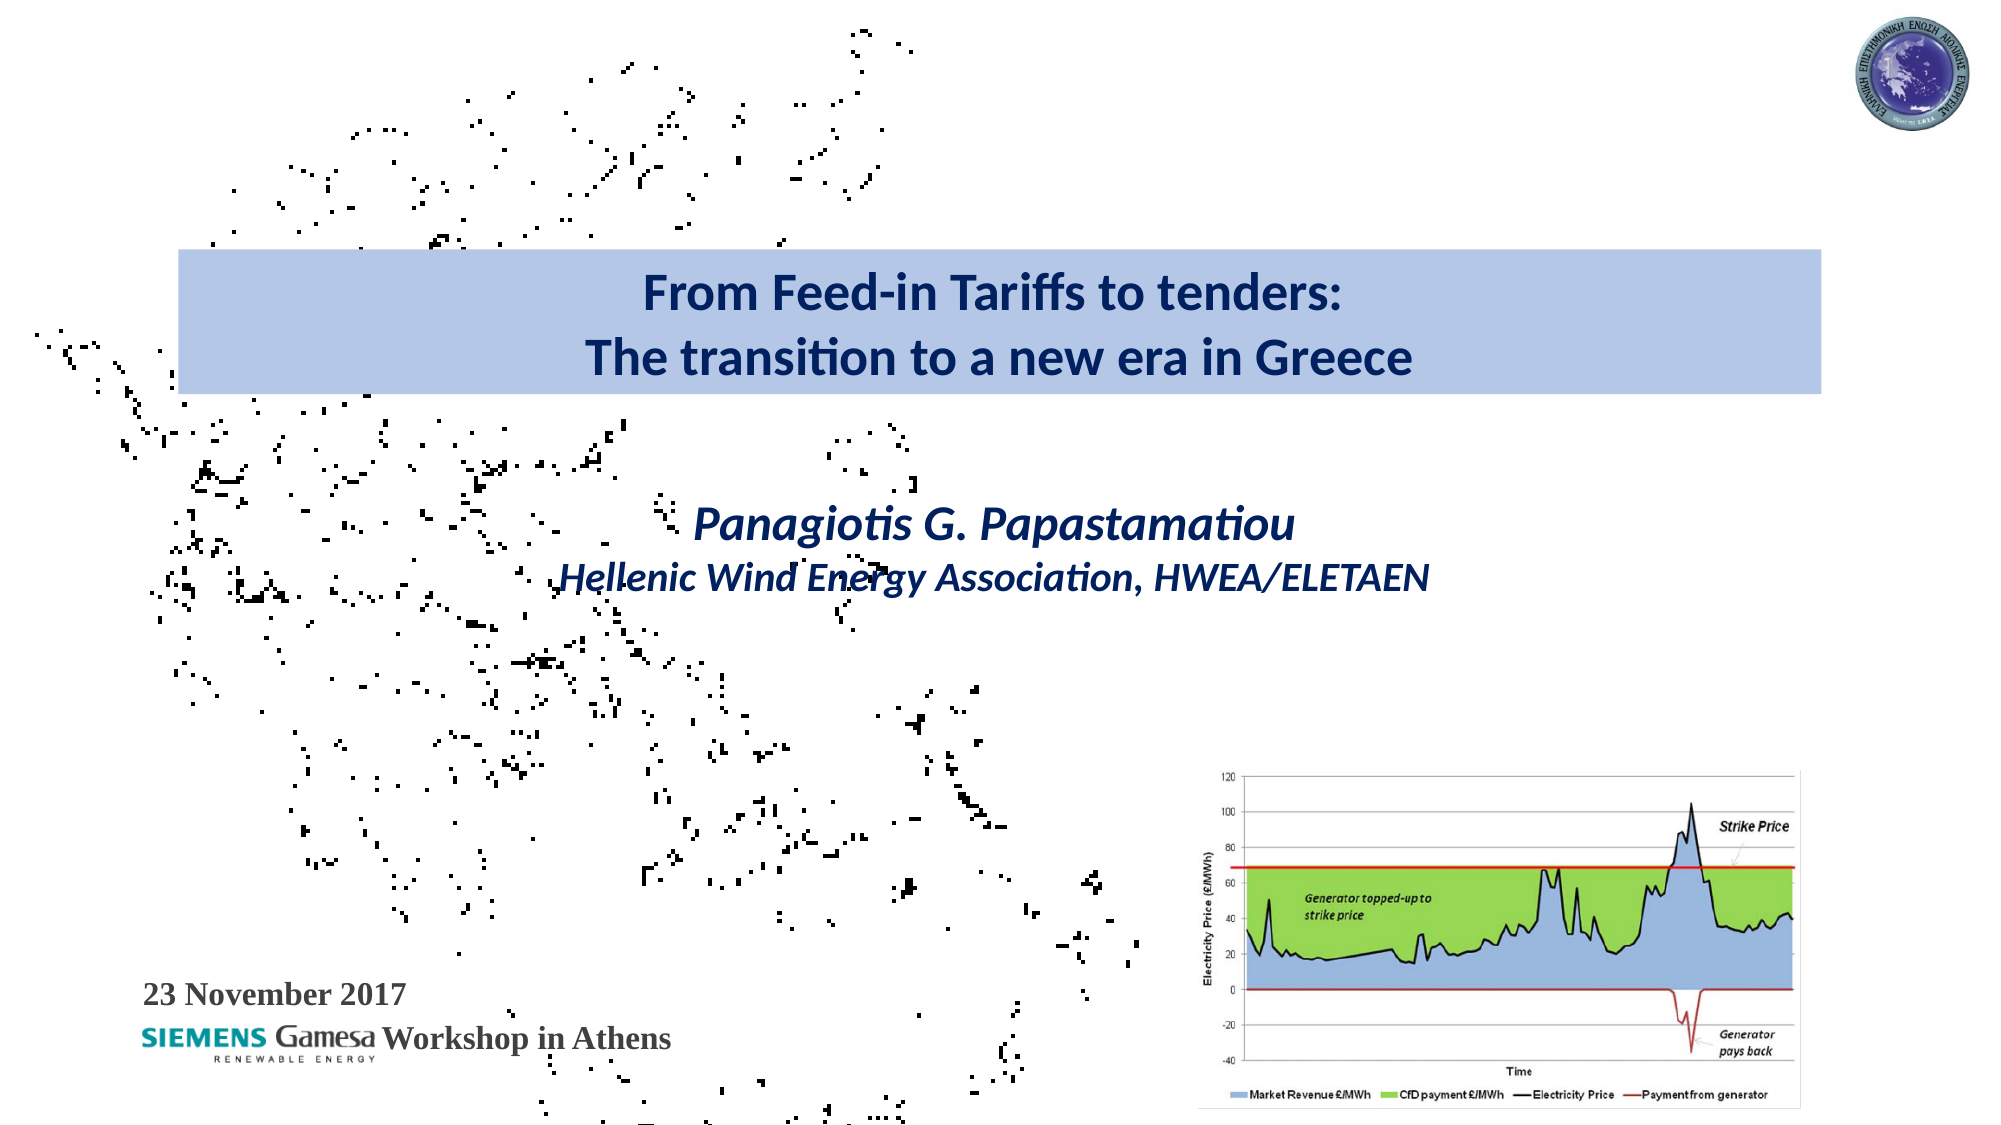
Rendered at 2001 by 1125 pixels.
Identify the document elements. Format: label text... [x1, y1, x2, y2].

text_box From Feed-in Tariffs to tenders: The transition to a new era in Greece [1164, 249, 1822, 395]
picture [1849, 8, 1981, 140]
picture [1198, 770, 1801, 1109]
picture [17, 18, 1164, 1125]
text_box Panagiotis G. Papastamatiou Hellenic Wind Energy Association, HWEA/ELETAEN [1164, 482, 1535, 608]
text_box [119, 964, 732, 1065]
